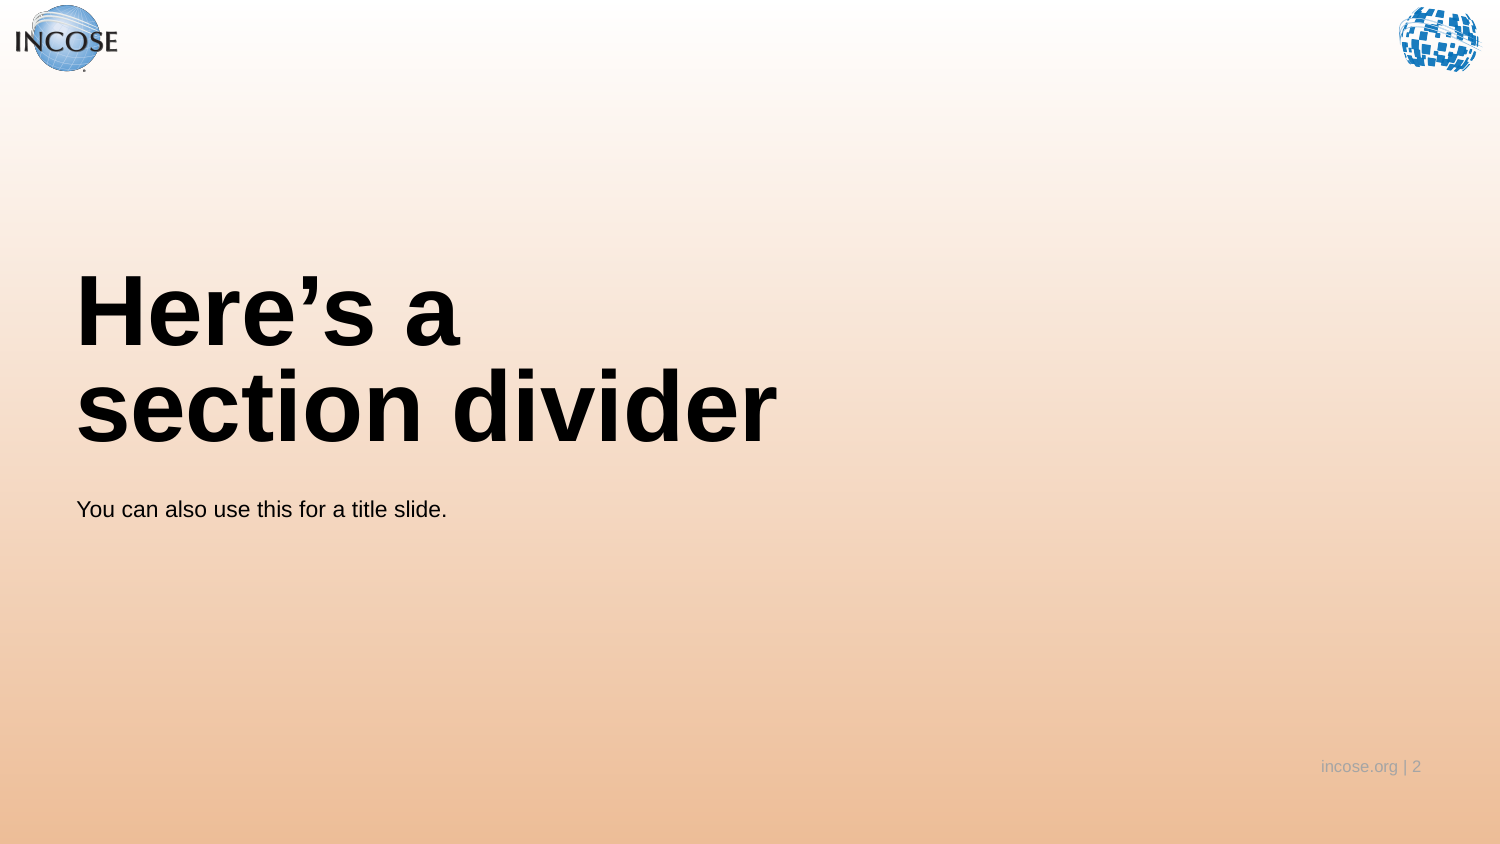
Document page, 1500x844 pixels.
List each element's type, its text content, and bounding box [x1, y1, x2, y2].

list You can also use this for a title slide. [76, 486, 750, 672]
picture [1398, 7, 1484, 73]
picture [16, 4, 118, 73]
title Here’s a section divider [75, 71, 978, 468]
